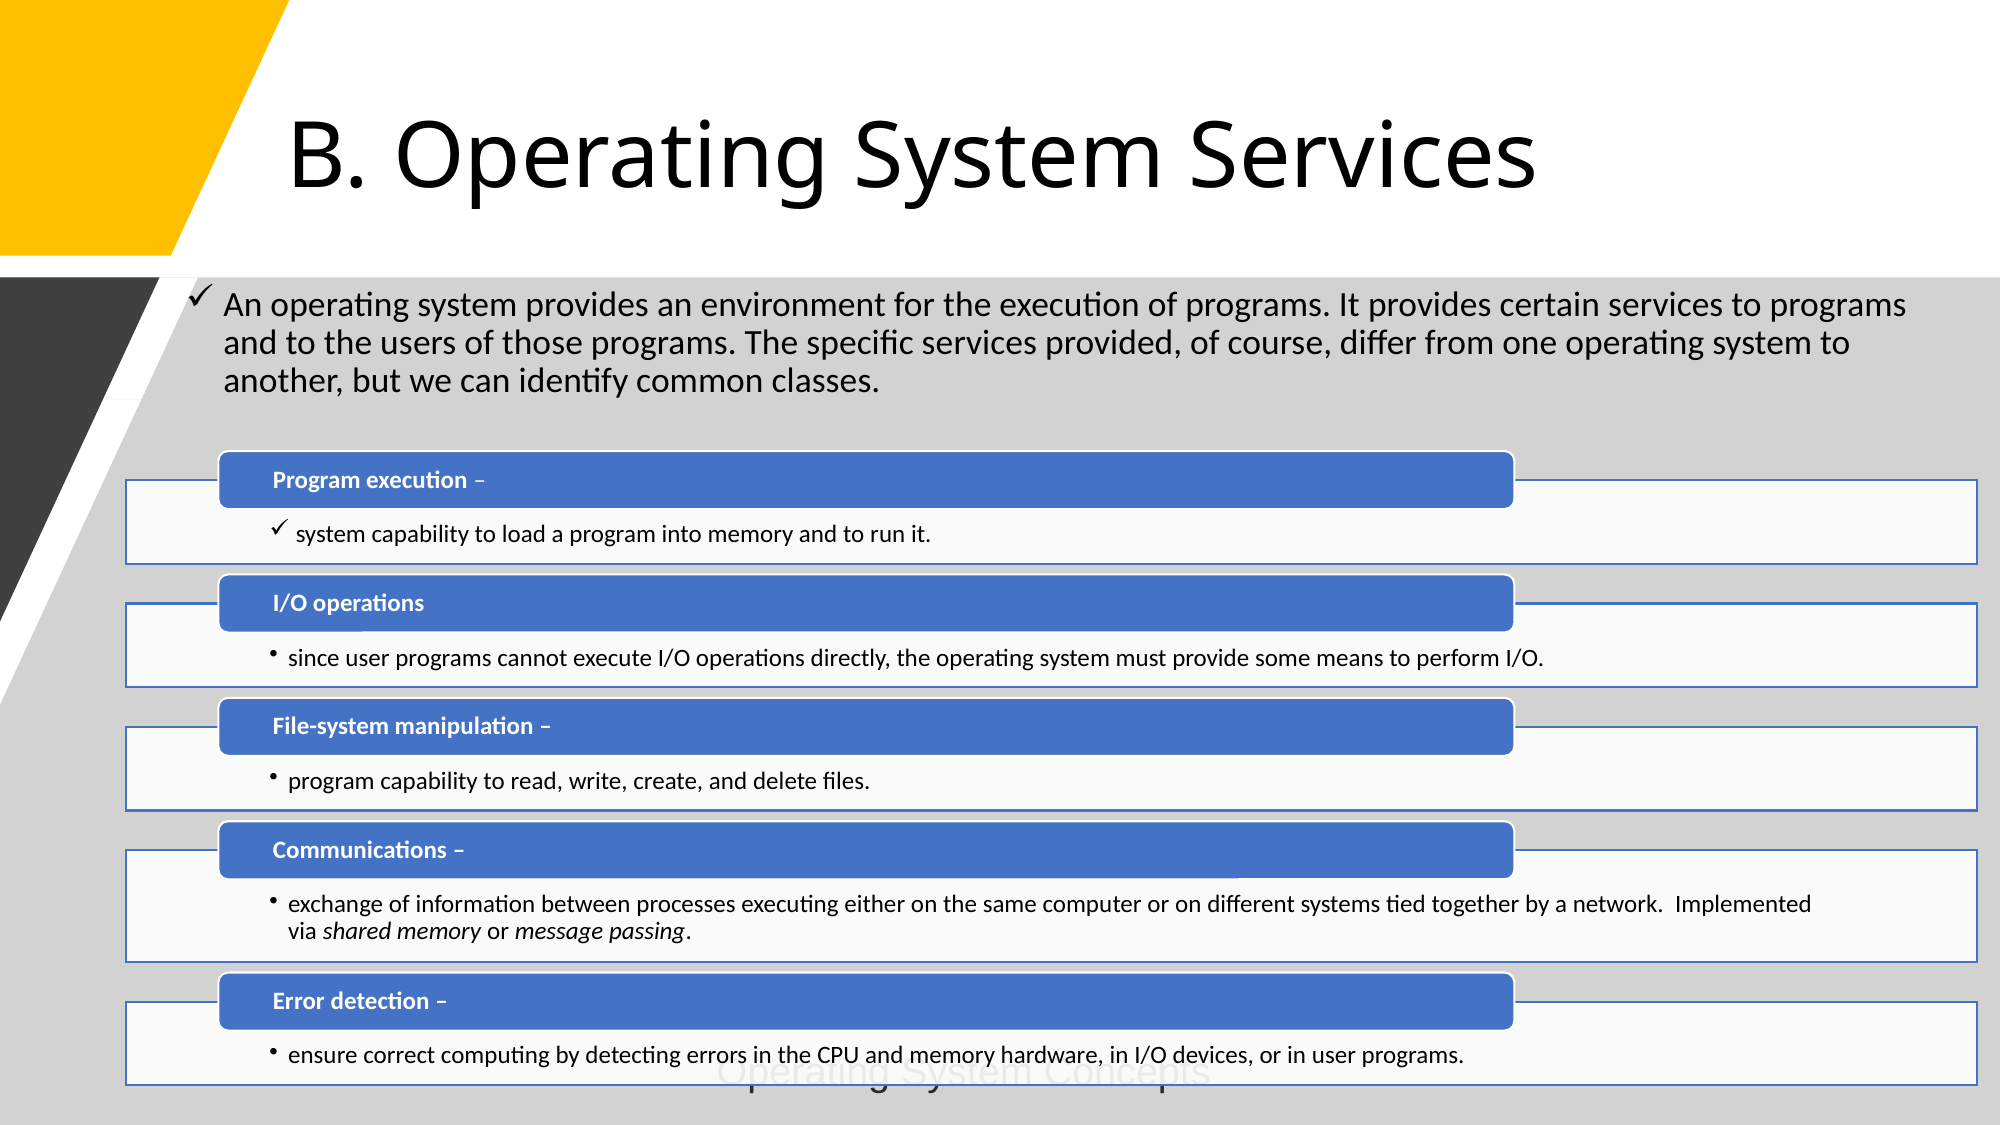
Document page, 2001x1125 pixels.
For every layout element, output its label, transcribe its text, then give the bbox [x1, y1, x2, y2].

text_box [0, 276, 2000, 1125]
title B. Operating System Services [271, 60, 1808, 255]
list An operating system provides an environment for the execution of programs. It provides certain services to programs and to the users of those programs. The specific services provided, of course, differ from one operating system to another, but we can identify common classes. [170, 278, 1933, 443]
text_box [0, 276, 162, 622]
footer Operating System Concepts [701, 1093, 1377, 1103]
text_box [0, 0, 291, 257]
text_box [125, 443, 1978, 1093]
